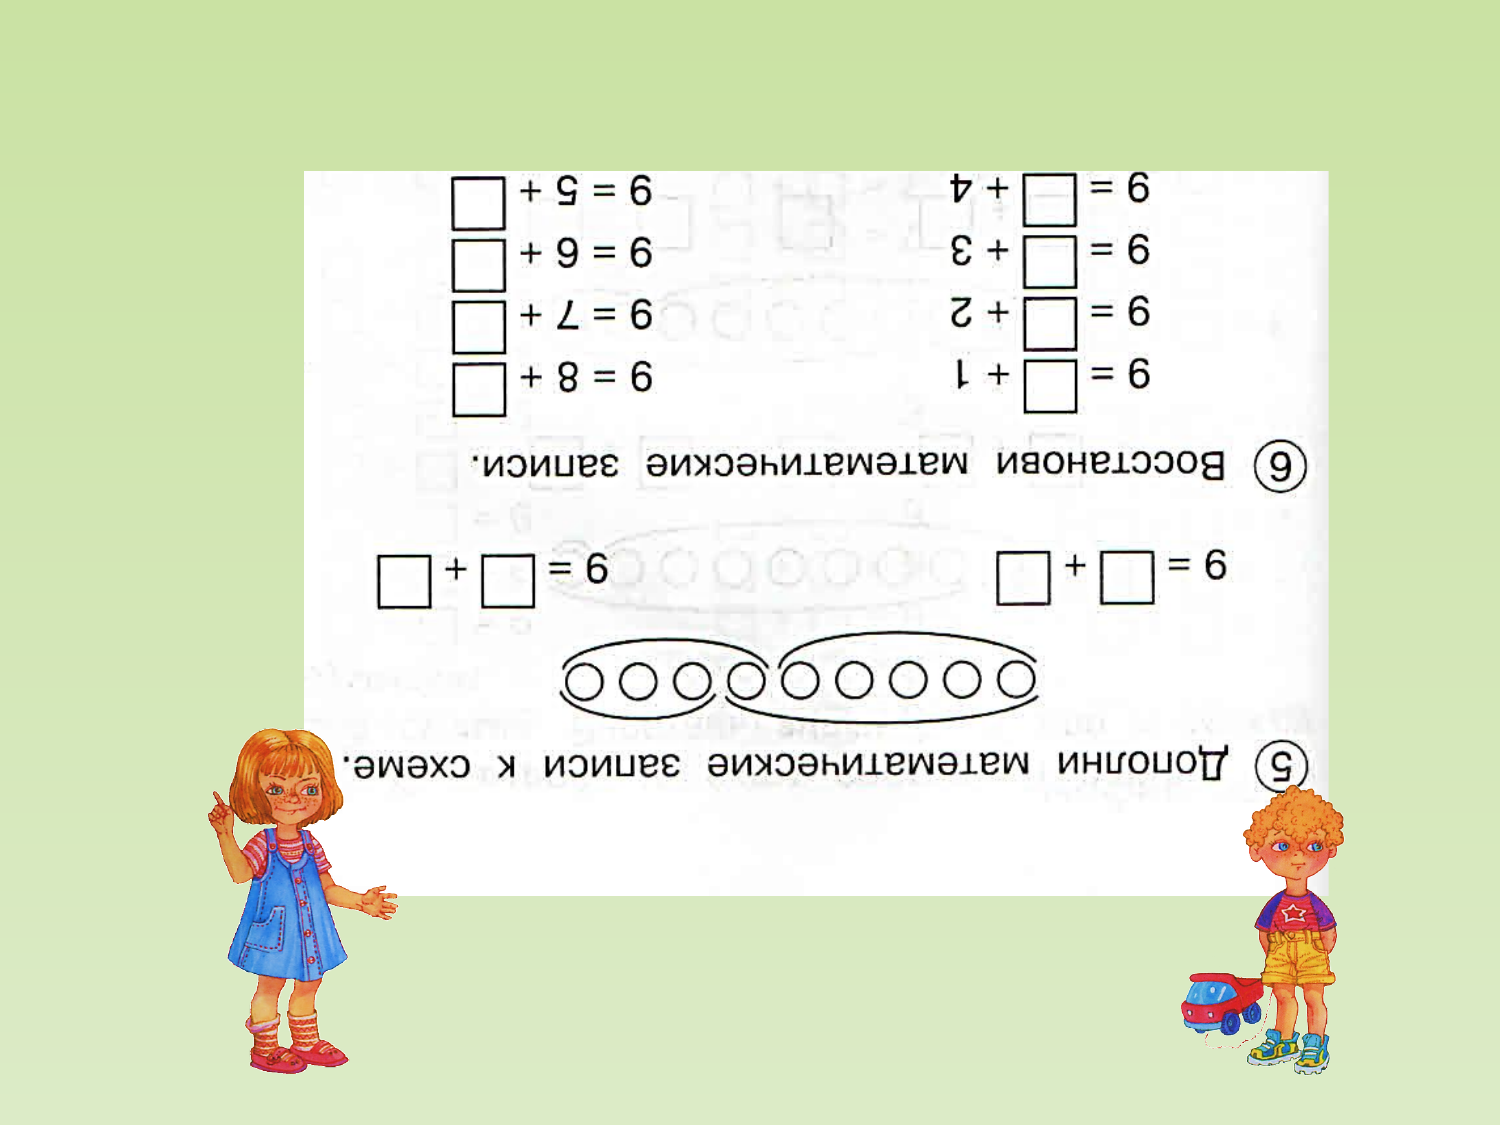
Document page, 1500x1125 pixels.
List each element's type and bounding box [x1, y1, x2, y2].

picture [206, 171, 1352, 1083]
